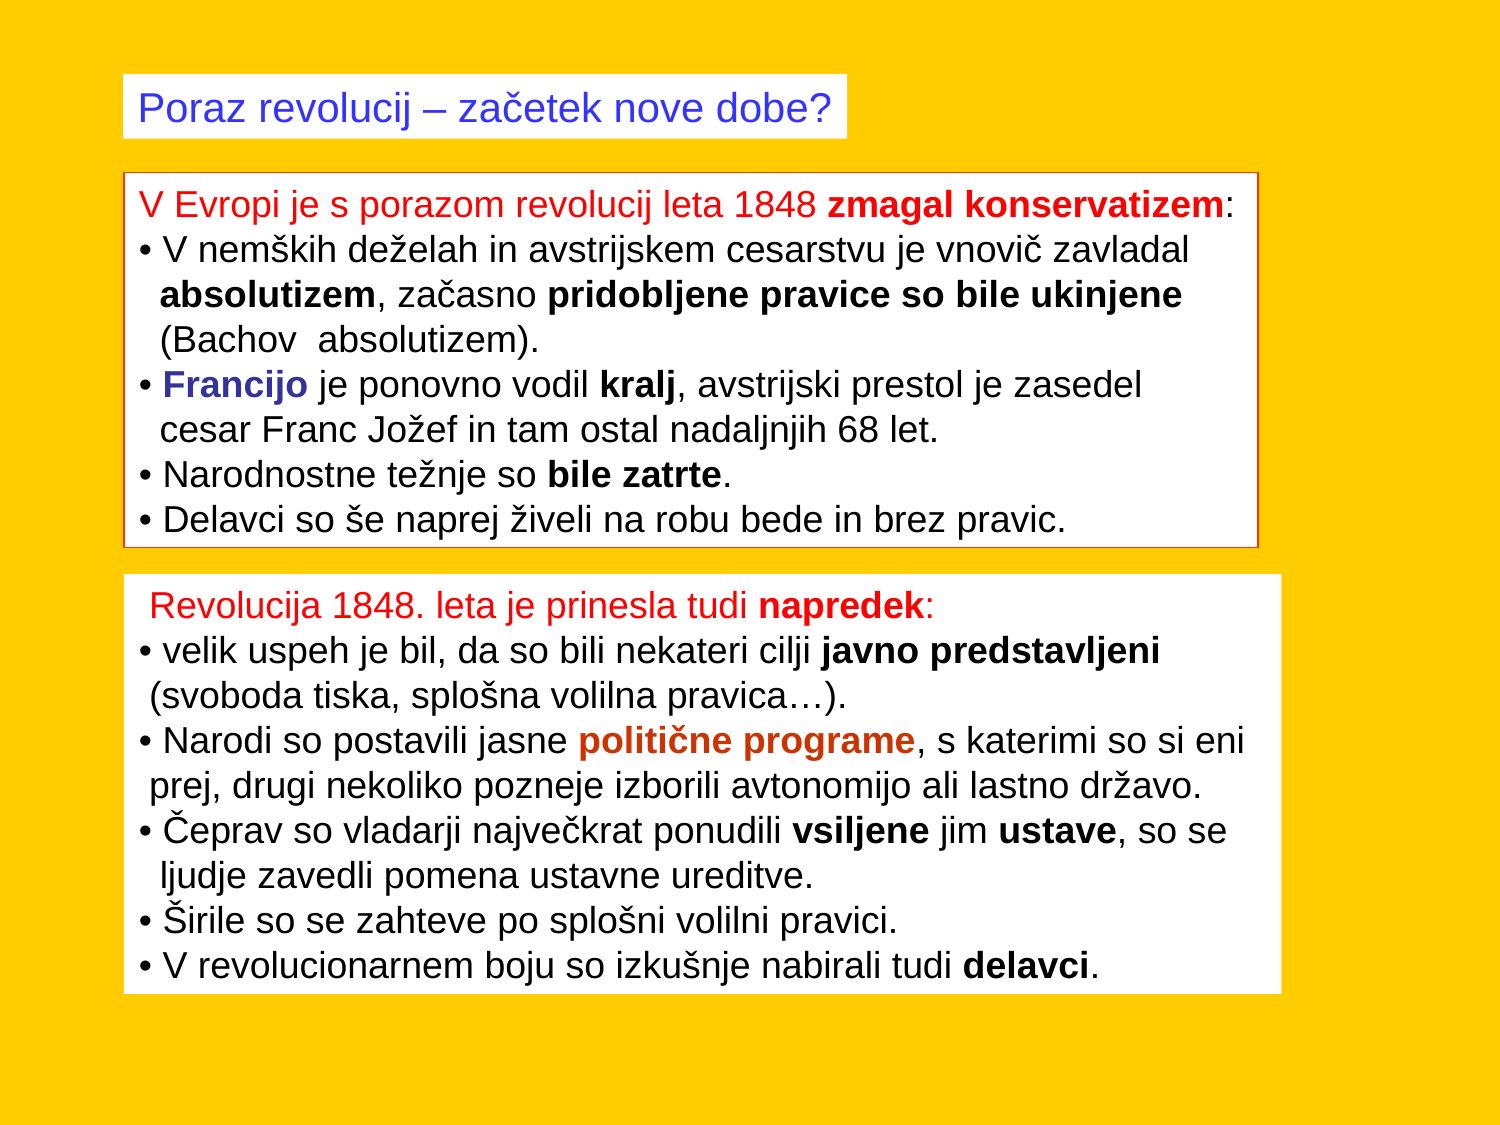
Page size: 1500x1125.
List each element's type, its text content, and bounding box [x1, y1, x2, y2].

text_box Poraz revolucij – začetek nove dobe? [123, 73, 848, 139]
text_box Revolucija 1848. leta je prinesla tudi napredek: • velik uspeh je bil, da so bili nekateri cilji javno predstavljeni (svoboda tiska, splošna volilna pravica…). • Narodi so postavili jasne politične programe, s katerimi so si eni prej, drugi nekoliko pozneje izborili avtonomijo ali lastno državo. • Čeprav so vladarji največkrat ponudili vsiljene jim ustave, so se ljudje zavedli pomena ustavne ureditve. • Širile so se zahteve po splošni volilni pravici. • V revolucionarnem boju so izkušnje nabirali tudi delavci. [123, 574, 1282, 994]
text_box V Evropi je s porazom revolucij leta 1848 zmagal konservatizem: • V nemških deželah in avstrijskem cesarstvu je vnovič zavladal absolutizem, začasno pridobljene pravice so bile ukinjene (Bachov absolutizem). • Francijo je ponovno vodil kralj, avstrijski prestol je zasedel cesar Franc Jožef in tam ostal nadaljnjih 68 let. • Narodnostne težnje so bile zatrte. • Delavci so še naprej živeli na robu bede in brez pravic. [123, 172, 1258, 548]
